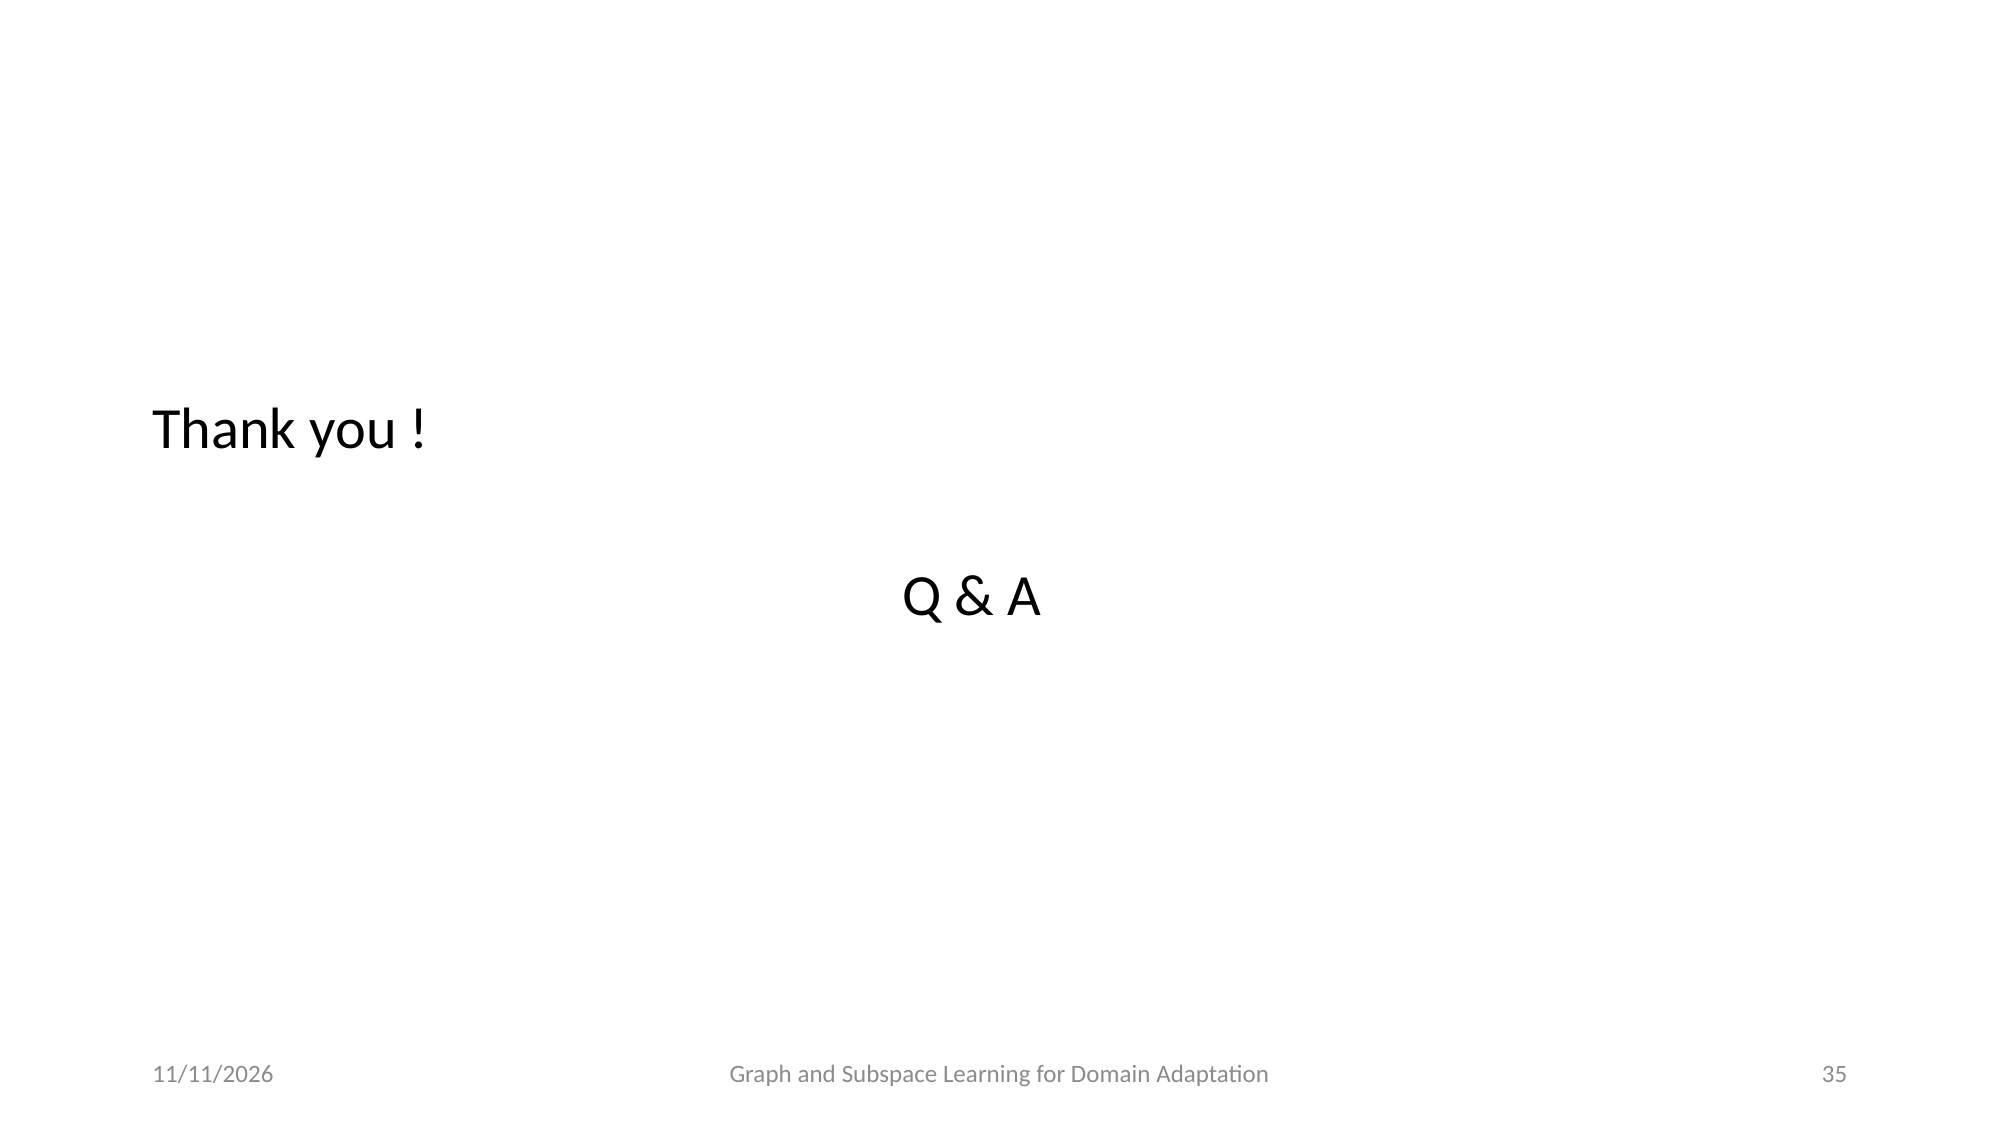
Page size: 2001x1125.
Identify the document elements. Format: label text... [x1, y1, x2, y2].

footer Graph and Subspace Learning for Domain Adaptation [662, 1042, 1338, 1103]
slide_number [137, 1042, 588, 1103]
list Thank you ! Q & A [137, 299, 1863, 1014]
slide_number 35 [1412, 1042, 1863, 1103]
